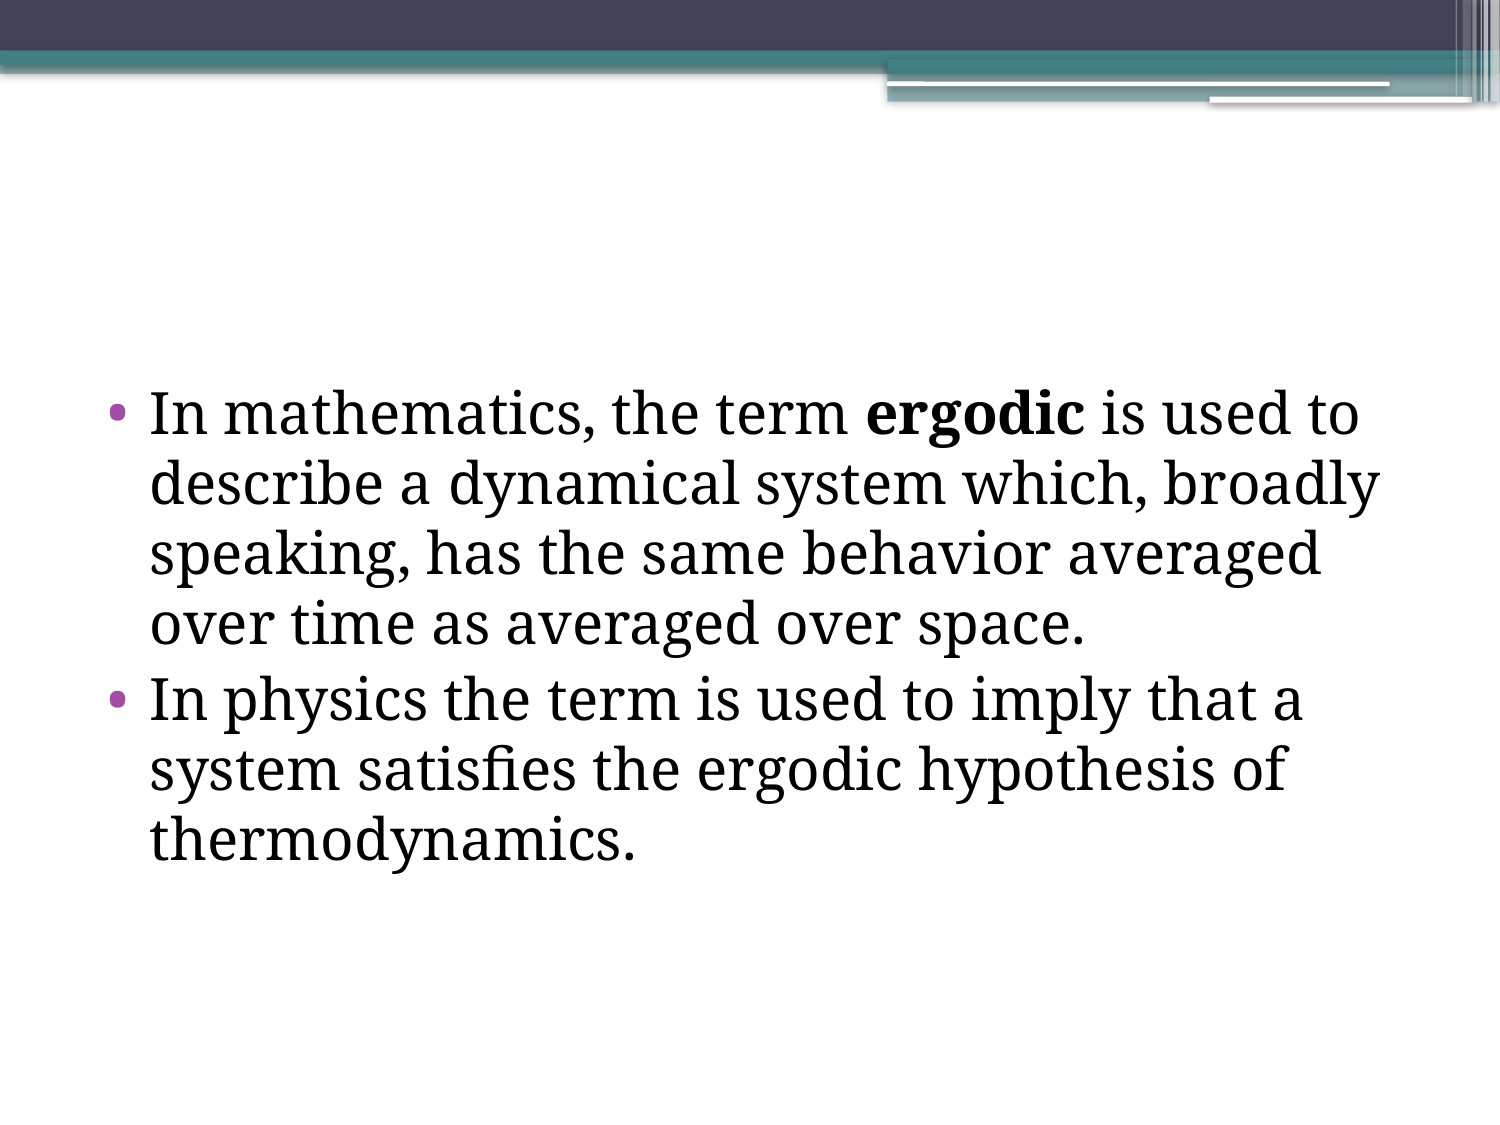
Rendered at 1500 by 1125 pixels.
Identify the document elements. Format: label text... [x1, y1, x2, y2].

list In mathematics, the term ergodic is used to describe a dynamical system which, broadly speaking, has the same behavior averaged over time as averaged over space. In physics the term is used to imply that a system satisfies the ergodic hypothesis of thermodynamics. [75, 368, 1425, 1079]
